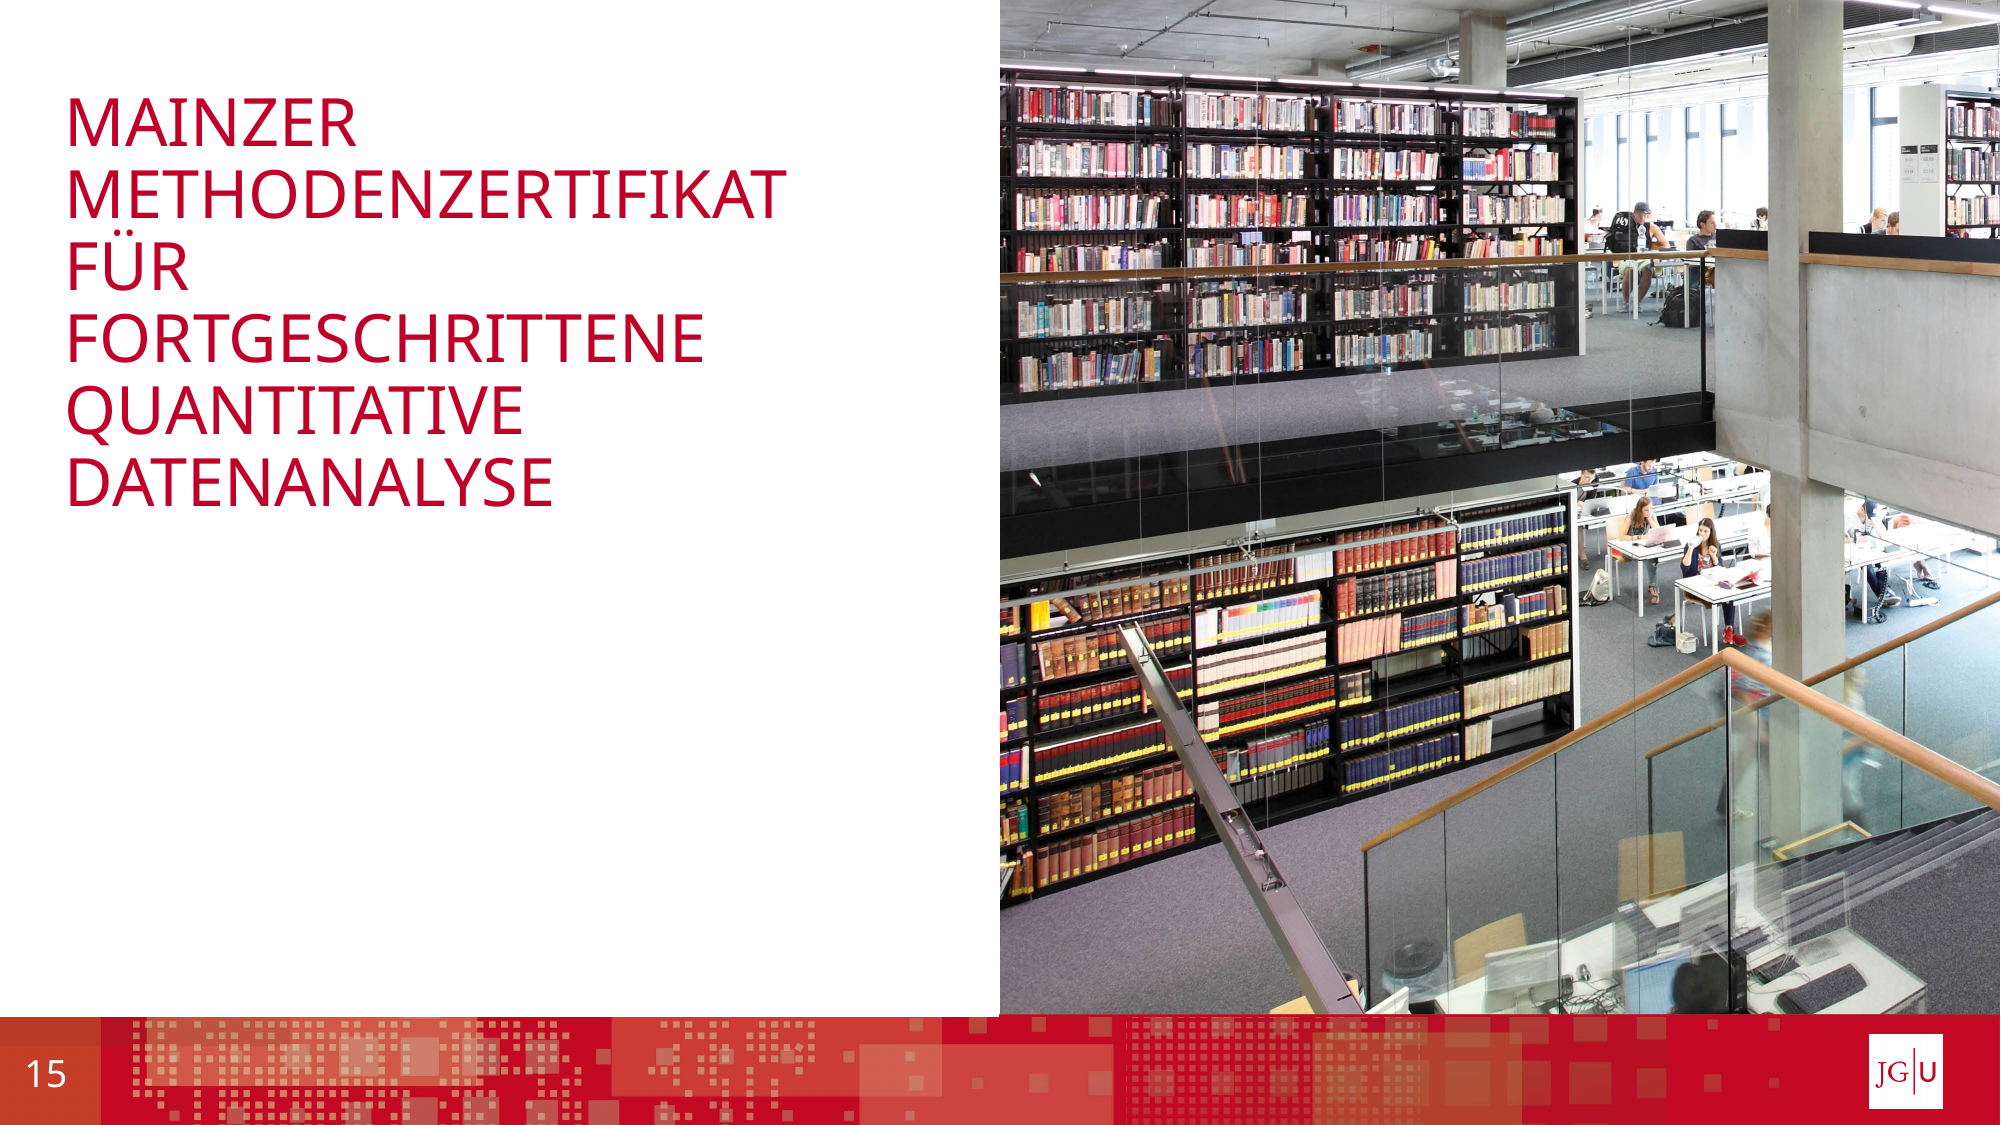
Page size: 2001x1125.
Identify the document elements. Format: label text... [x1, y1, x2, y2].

slide_number 15 [9, 1042, 117, 1103]
picture [0, 0, 2000, 1125]
title Mainzer Methodenzertifikat für Fortgeschrittene Quantitative Datenanalyse [49, 81, 940, 974]
